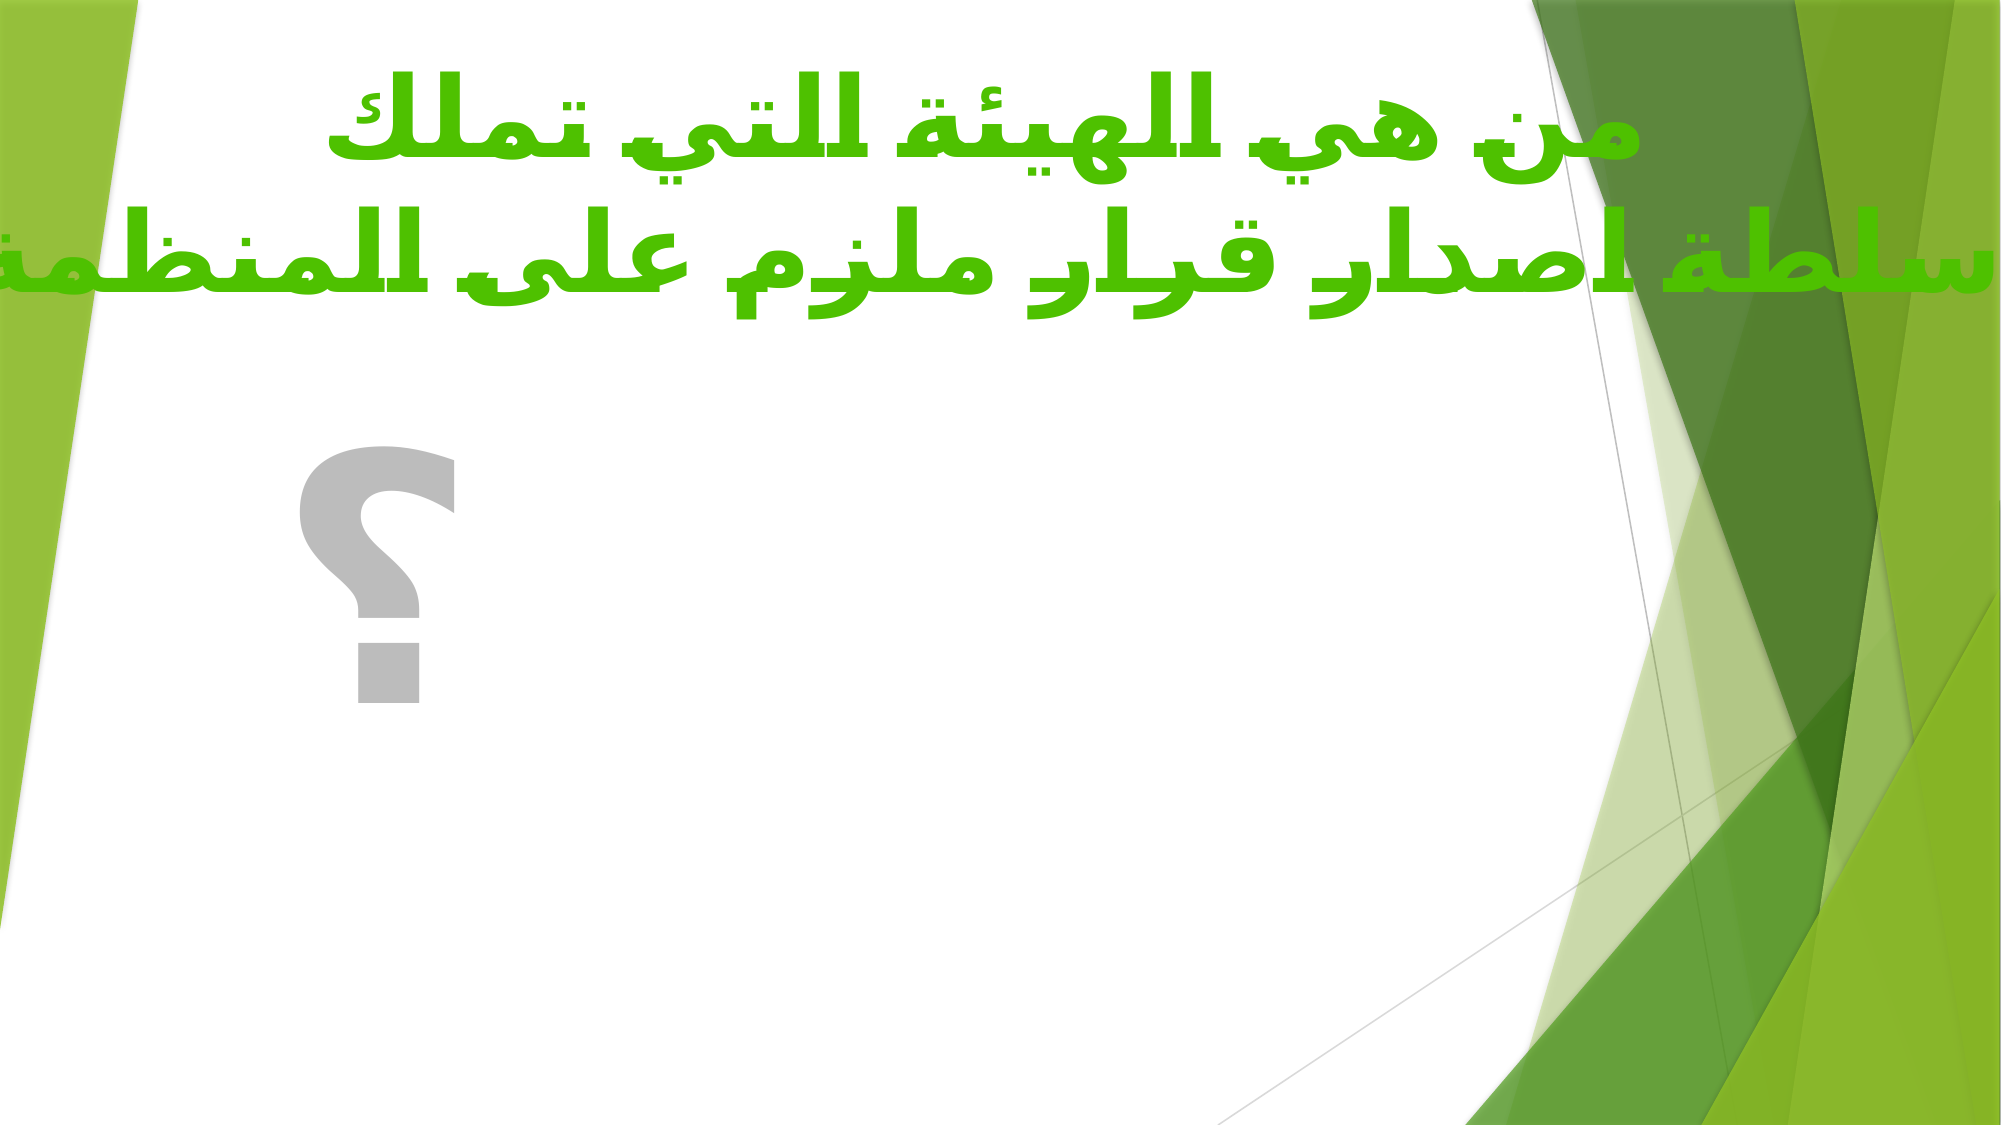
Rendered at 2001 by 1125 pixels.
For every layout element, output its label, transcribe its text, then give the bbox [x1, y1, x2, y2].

text_box ؟ [262, 350, 493, 780]
text_box من هي الهيئة التي تملك سلطة اصدار قرار ملزم على المنظمة [0, 37, 2000, 323]
